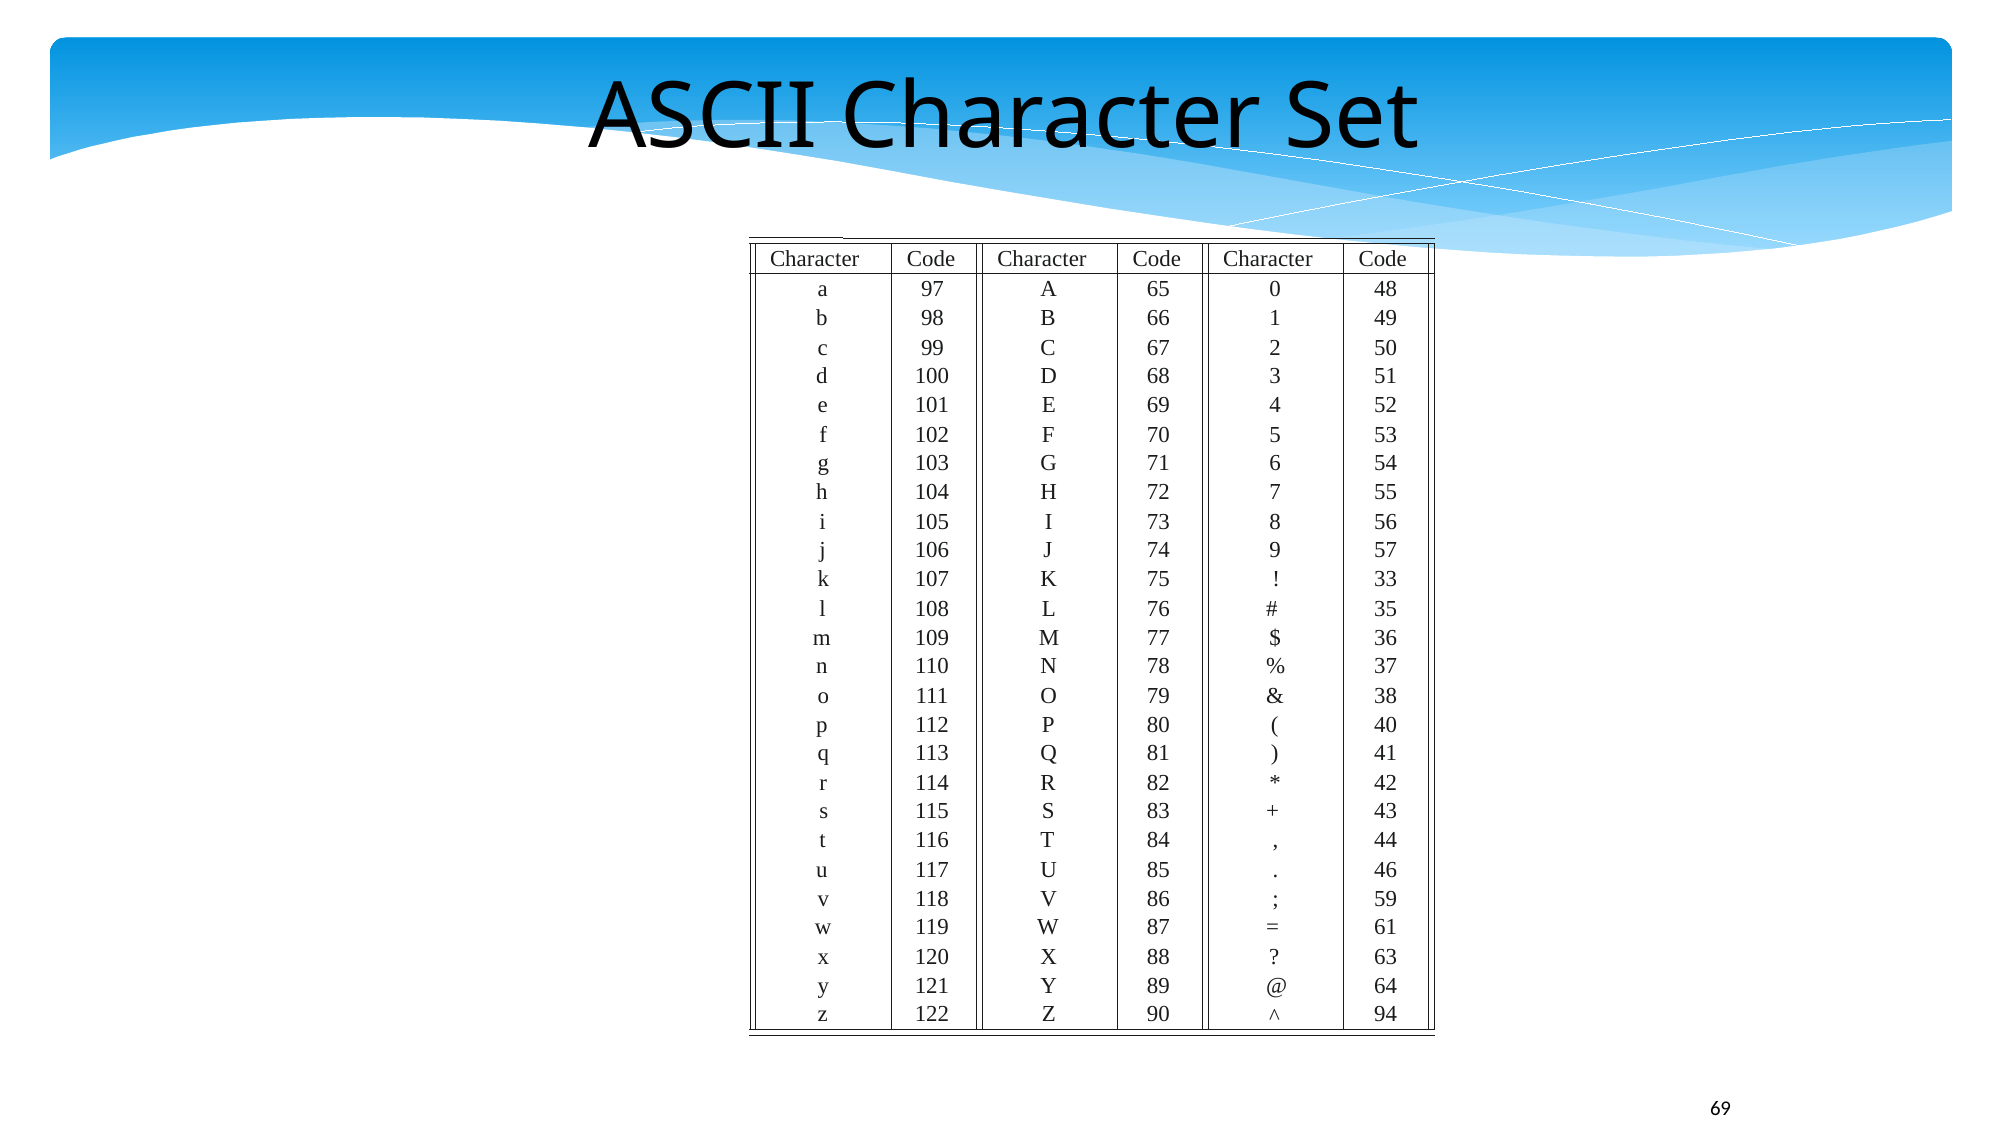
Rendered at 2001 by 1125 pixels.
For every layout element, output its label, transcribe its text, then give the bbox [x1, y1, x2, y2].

title ASCII Character Set [395, 33, 1613, 188]
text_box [749, 237, 1435, 1036]
text_box 69 [1695, 1087, 1788, 1125]
